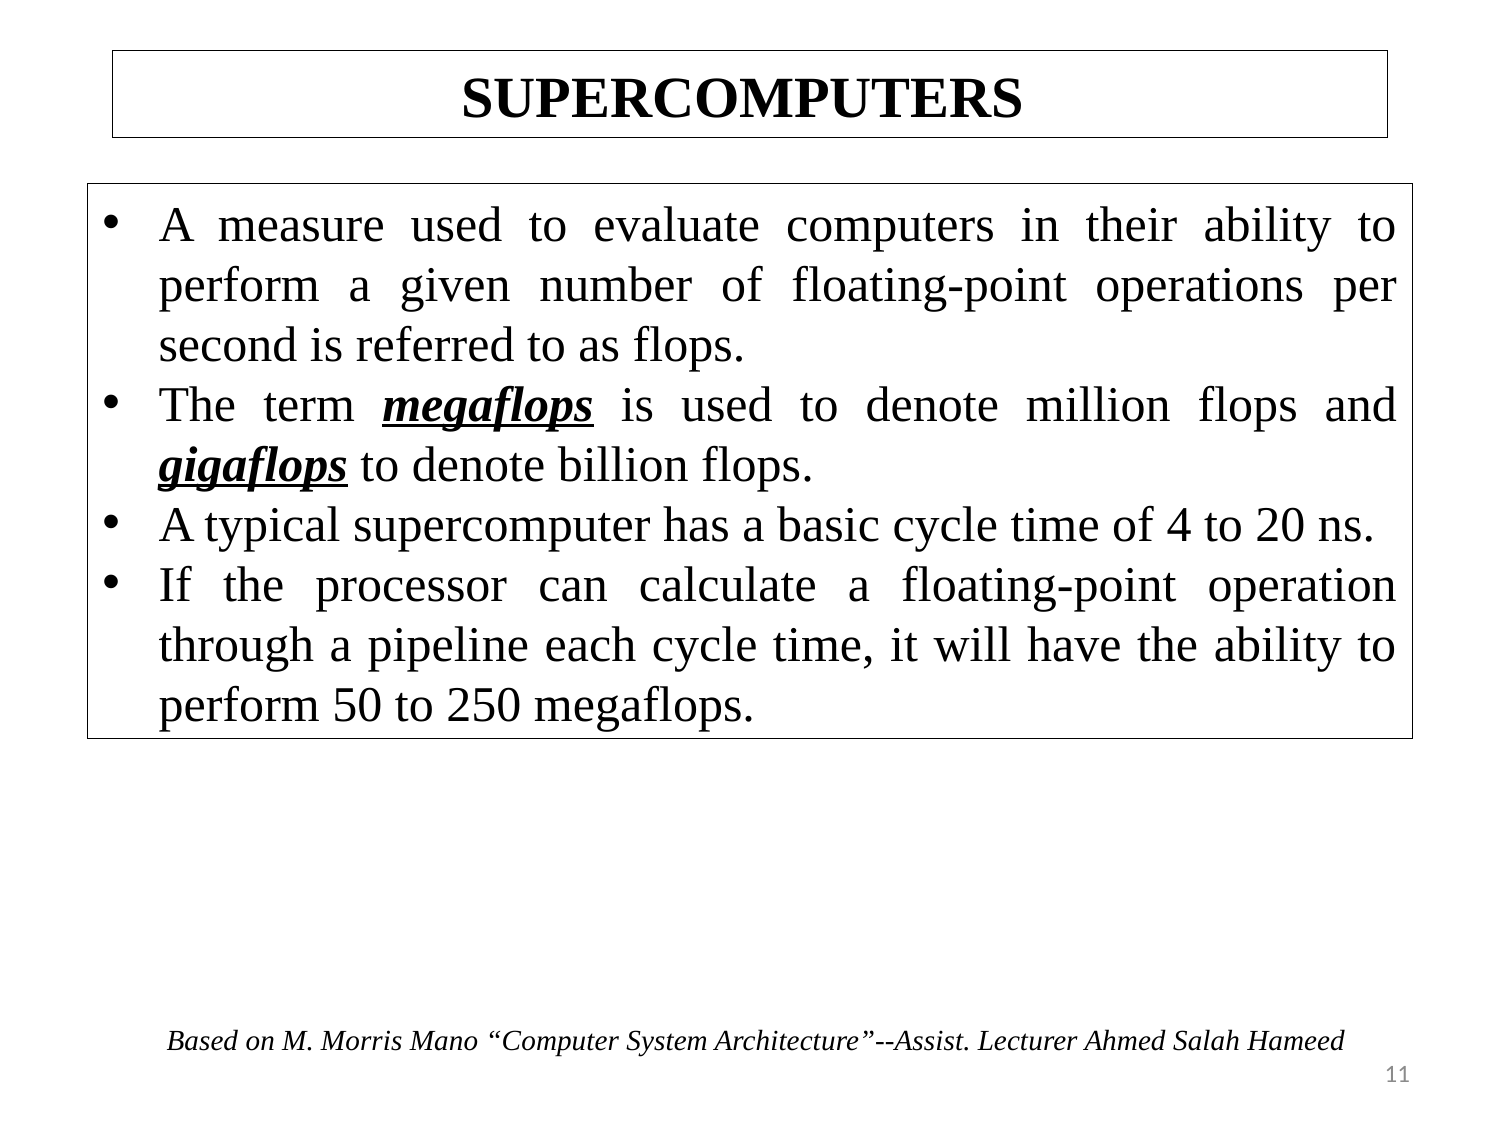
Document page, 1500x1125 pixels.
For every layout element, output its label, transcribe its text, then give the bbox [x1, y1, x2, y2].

text_box Based on M. Morris Mano “Computer System Architecture”--Assist. Lecturer Ahmed Salah Hameed [49, 1014, 1463, 1064]
title SUPERCOMPUTERS [112, 50, 1388, 138]
slide_number 11 [1074, 1042, 1425, 1103]
text_box A measure used to evaluate computers in their ability to perform a given number of floating-point operations per second is referred to as flops. The term megaflops is used to denote million flops and gigaflops to denote billion flops. A typical supercomputer has a basic cycle time of 4 to 20 ns. If the processor can calculate a floating-point operation through a pipeline each cycle time, it will have the ability to perform 50 to 250 megaflops. [87, 183, 1413, 739]
